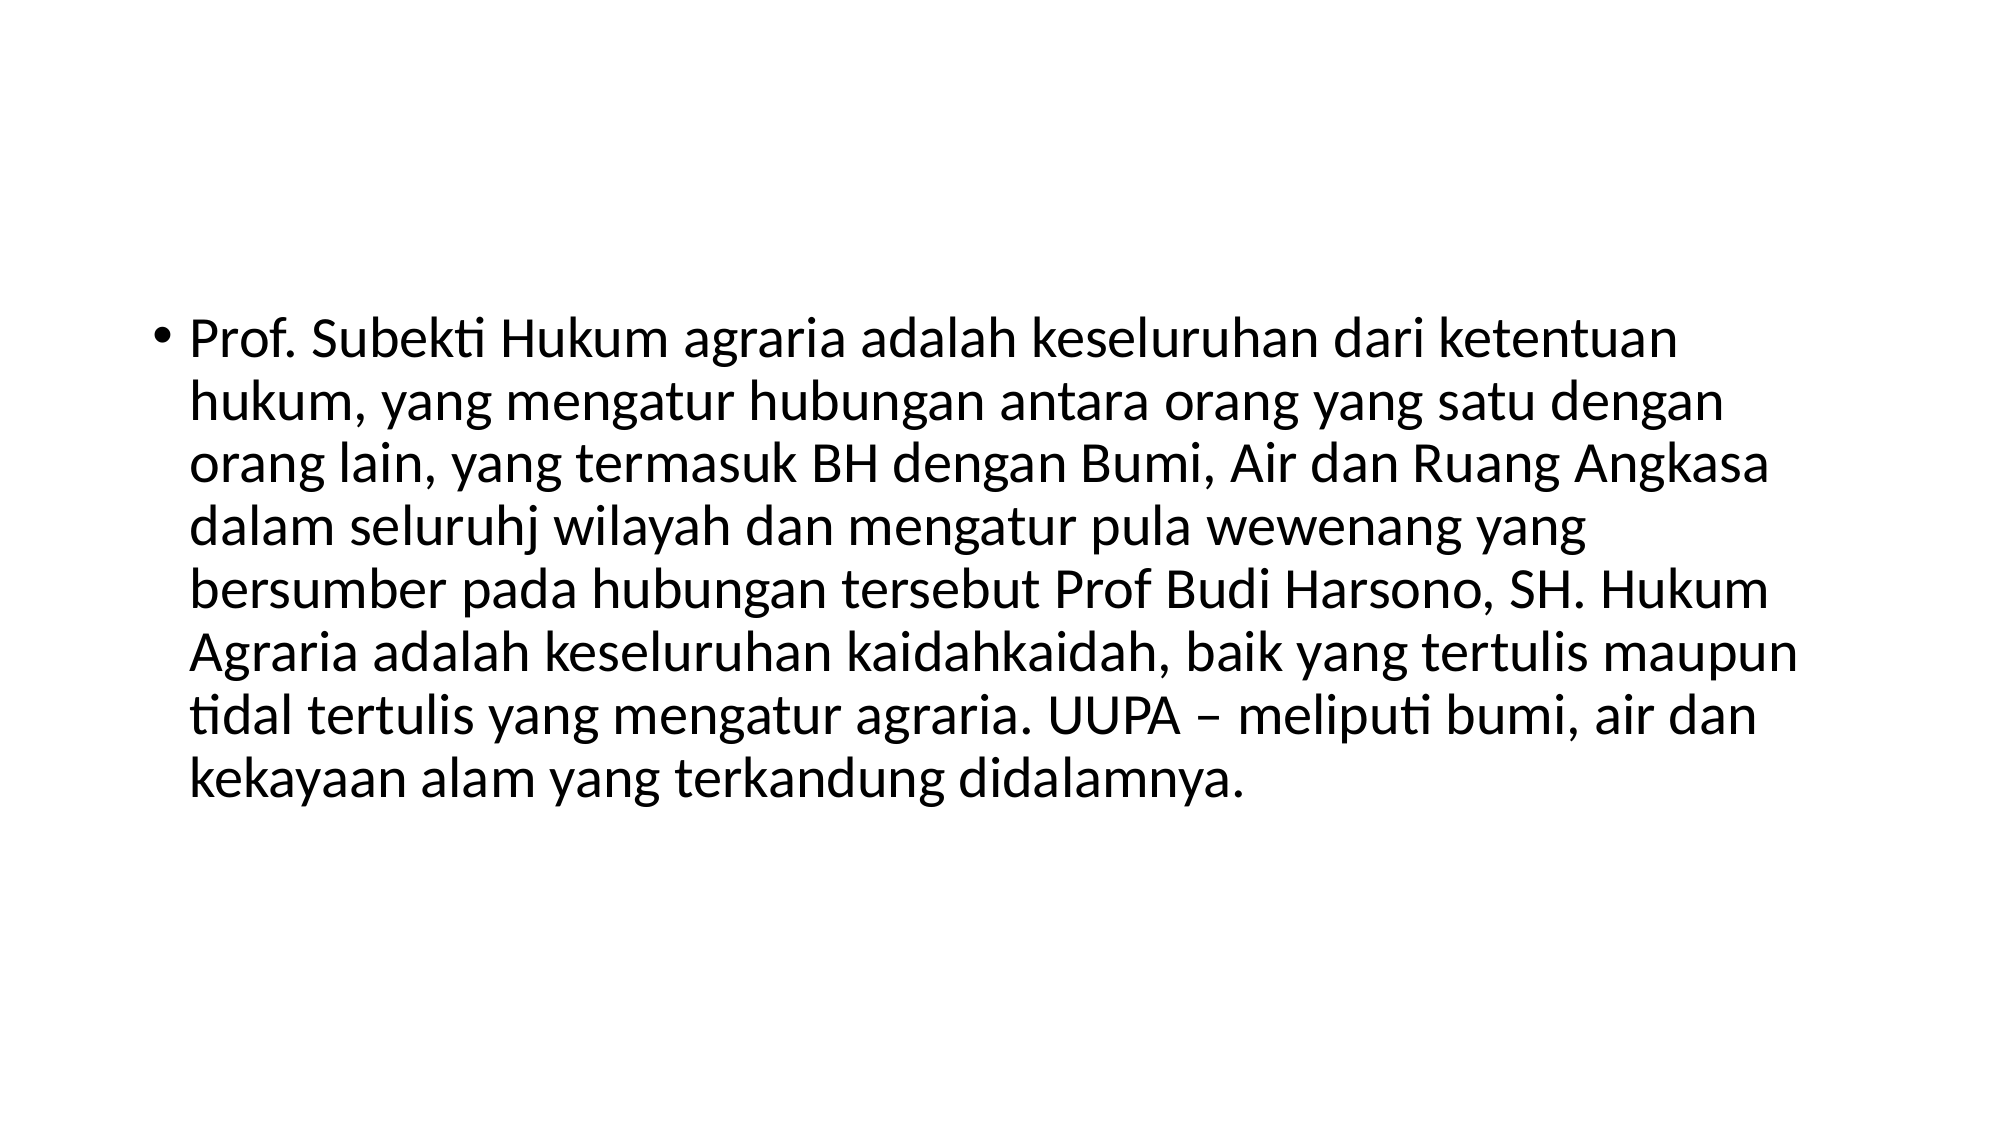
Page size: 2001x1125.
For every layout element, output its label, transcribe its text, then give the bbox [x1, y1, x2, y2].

list Prof. Subekti Hukum agraria adalah keseluruhan dari ketentuan hukum, yang mengatur hubungan antara orang yang satu dengan orang lain, yang termasuk BH dengan Bumi, Air dan Ruang Angkasa dalam seluruhj wilayah dan mengatur pula wewenang yang bersumber pada hubungan tersebut Prof Budi Harsono, SH. Hukum Agraria adalah keseluruhan kaidahkaidah, baik yang tertulis maupun tidal tertulis yang mengatur agraria. UUPA – meliputi bumi, air dan kekayaan alam yang terkandung didalamnya. [137, 299, 1863, 1014]
